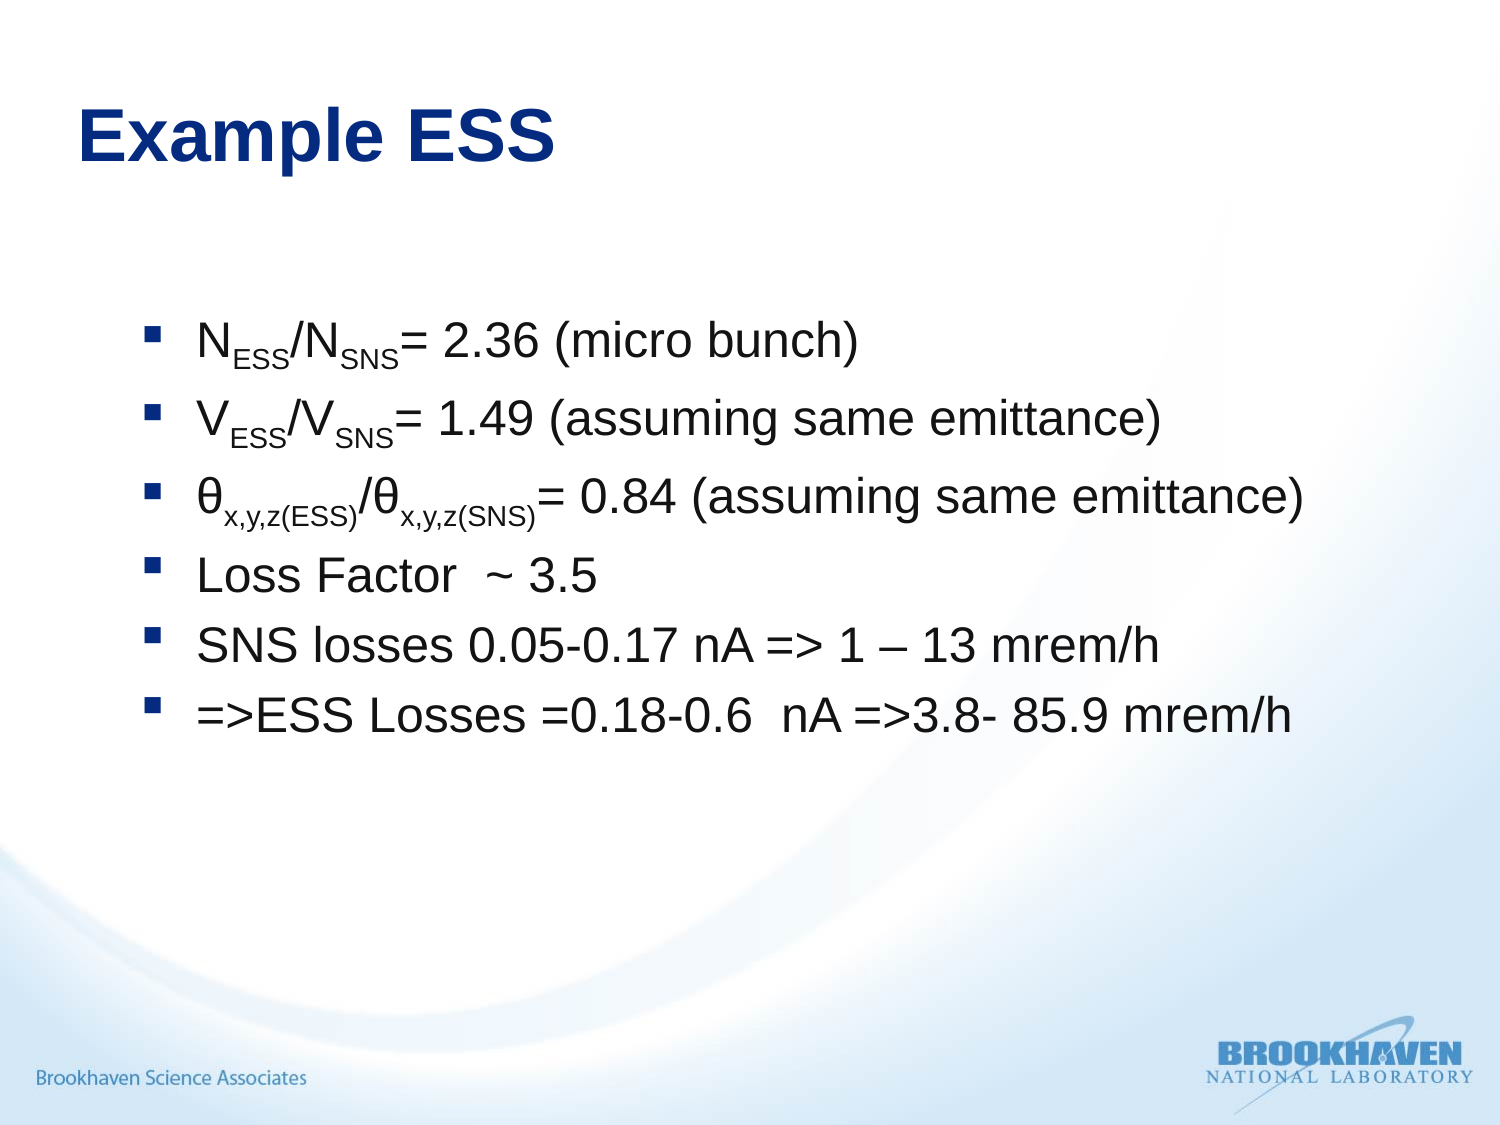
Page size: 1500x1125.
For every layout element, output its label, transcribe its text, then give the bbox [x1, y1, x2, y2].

title Example ESS [62, 49, 1438, 230]
picture [0, 0, 1500, 1125]
list NESS/NSNS= 2.36 (micro bunch) VESS/VSNS= 1.49 (assuming same emittance) θx,y,z(ESS)/θx,y,z(SNS)= 0.84 (assuming same emittance) Loss Factor ~ 3.5 SNS losses 0.05-0.17 nA => 1 – 13 mrem/h =>ESS Losses =0.18-0.6 nA =>3.8- 85.9 mrem/h [124, 299, 1376, 938]
